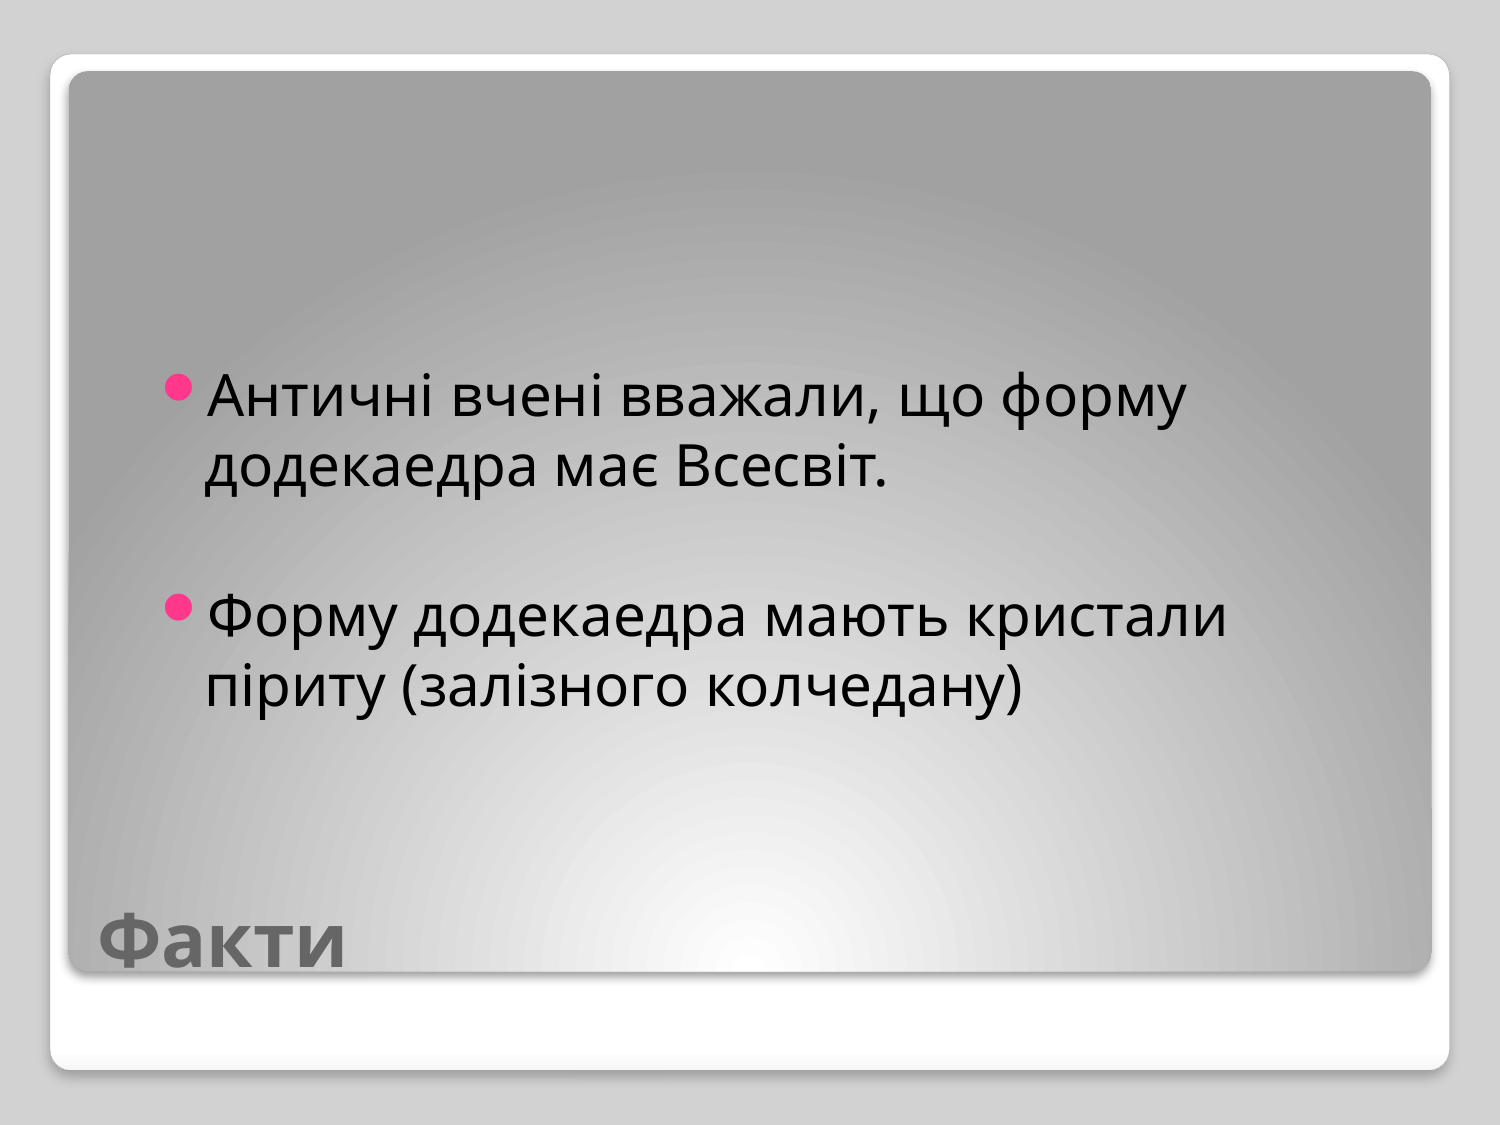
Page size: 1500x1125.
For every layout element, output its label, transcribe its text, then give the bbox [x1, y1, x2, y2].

list Античні вчені вважали, що форму додекаедра має Всесвіт. Форму додекаедра мають кристали піриту (залізного колчедану) [130, 343, 1346, 858]
title Факти [82, 817, 1425, 990]
